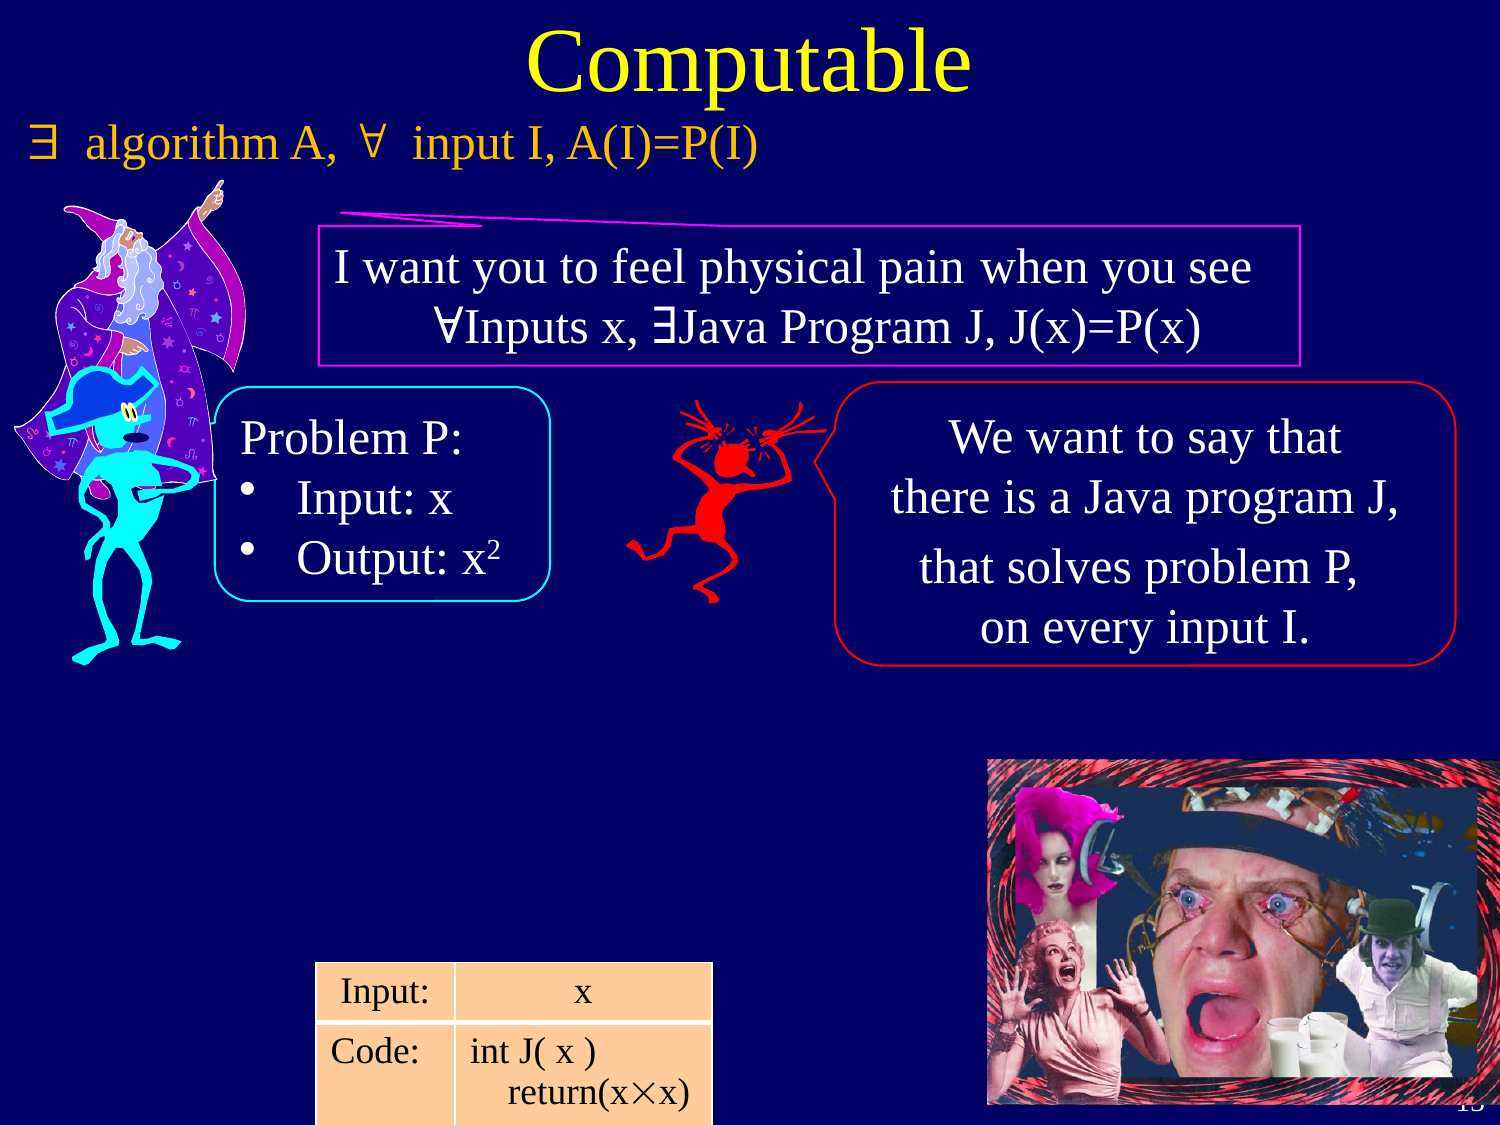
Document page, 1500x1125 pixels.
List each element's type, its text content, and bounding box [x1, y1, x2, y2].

text_box $ algorithm A, " input I, A(I)=P(I) [12, 102, 774, 178]
text_box Problem P: Input: x Output: x2 [214, 386, 550, 602]
text_box Computable [112, 0, 1388, 181]
table_cell Code: [317, 1025, 454, 1125]
picture [987, 759, 1500, 1105]
picture [13, 179, 250, 501]
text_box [625, 381, 1456, 666]
text_box I want you to feel physical pain ∀Inputs x, ∃Java Program J, J(x)=P(x) [318, 212, 1300, 366]
table_cell int J( x ) return(xx) [456, 1025, 711, 1125]
table_header x [456, 963, 711, 1020]
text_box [44, 365, 201, 666]
table_header Input: [317, 963, 454, 1020]
text_box when you see [965, 226, 1280, 302]
